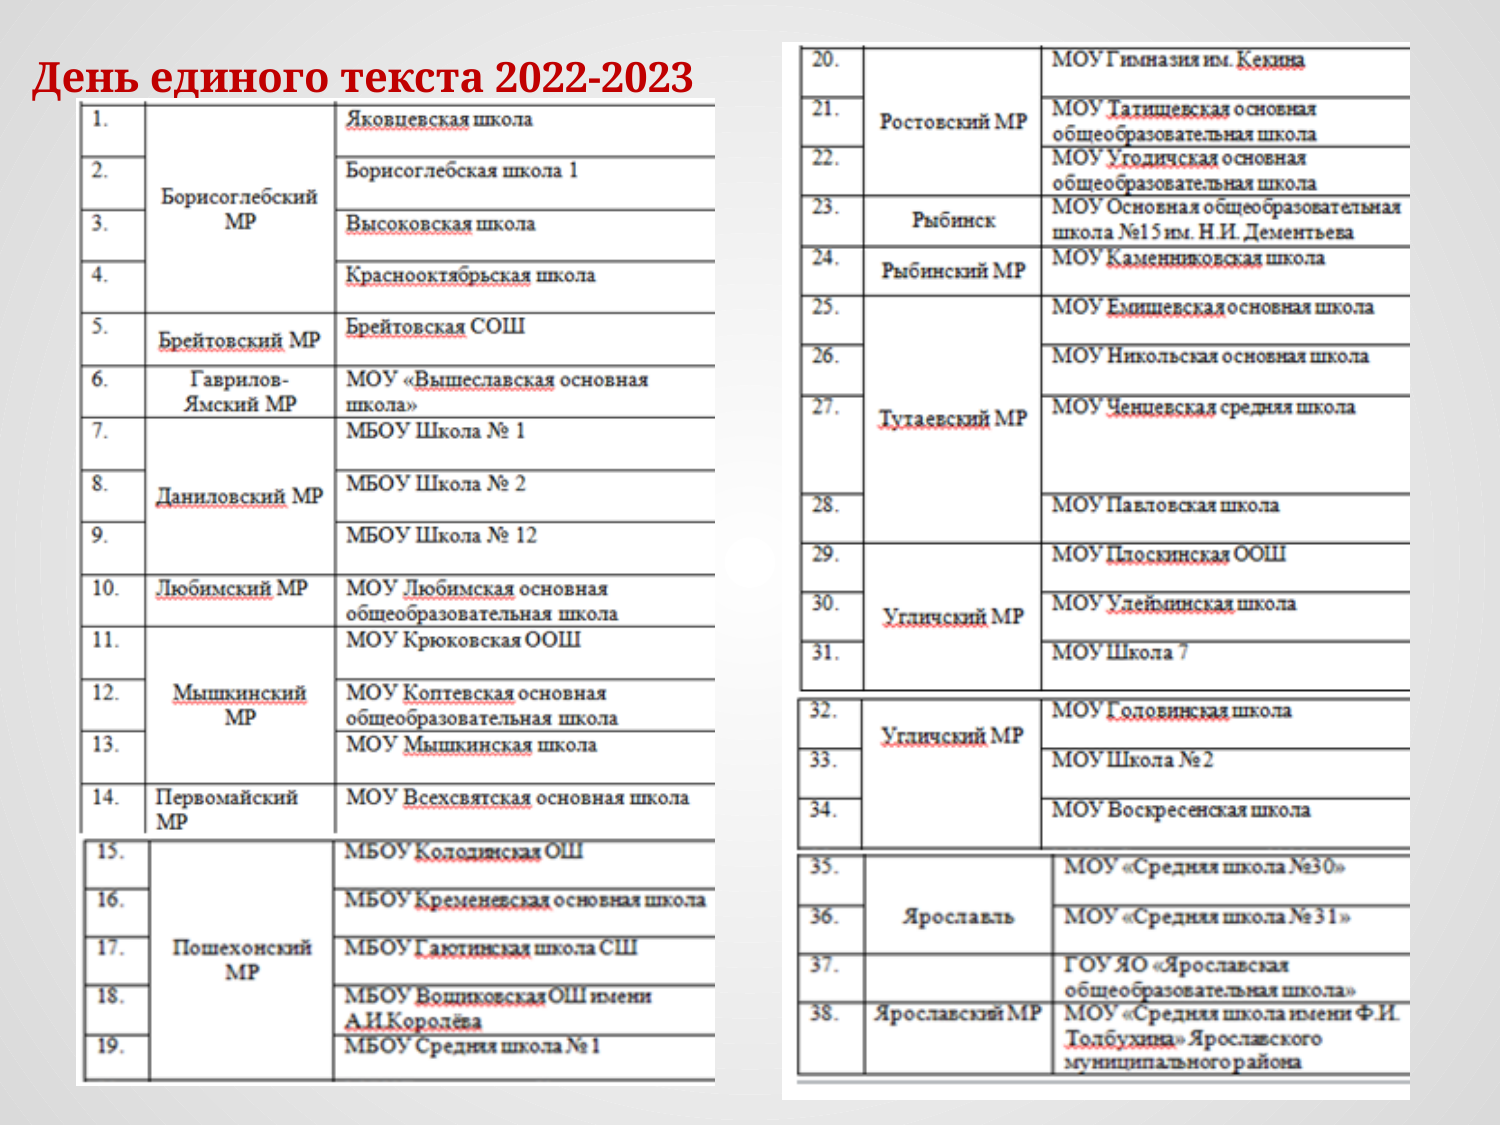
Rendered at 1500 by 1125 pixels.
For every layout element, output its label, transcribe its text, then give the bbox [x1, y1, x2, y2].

picture [76, 98, 715, 1087]
title День единого текста 2022-2023 [17, 0, 794, 109]
picture [782, 42, 1411, 1100]
